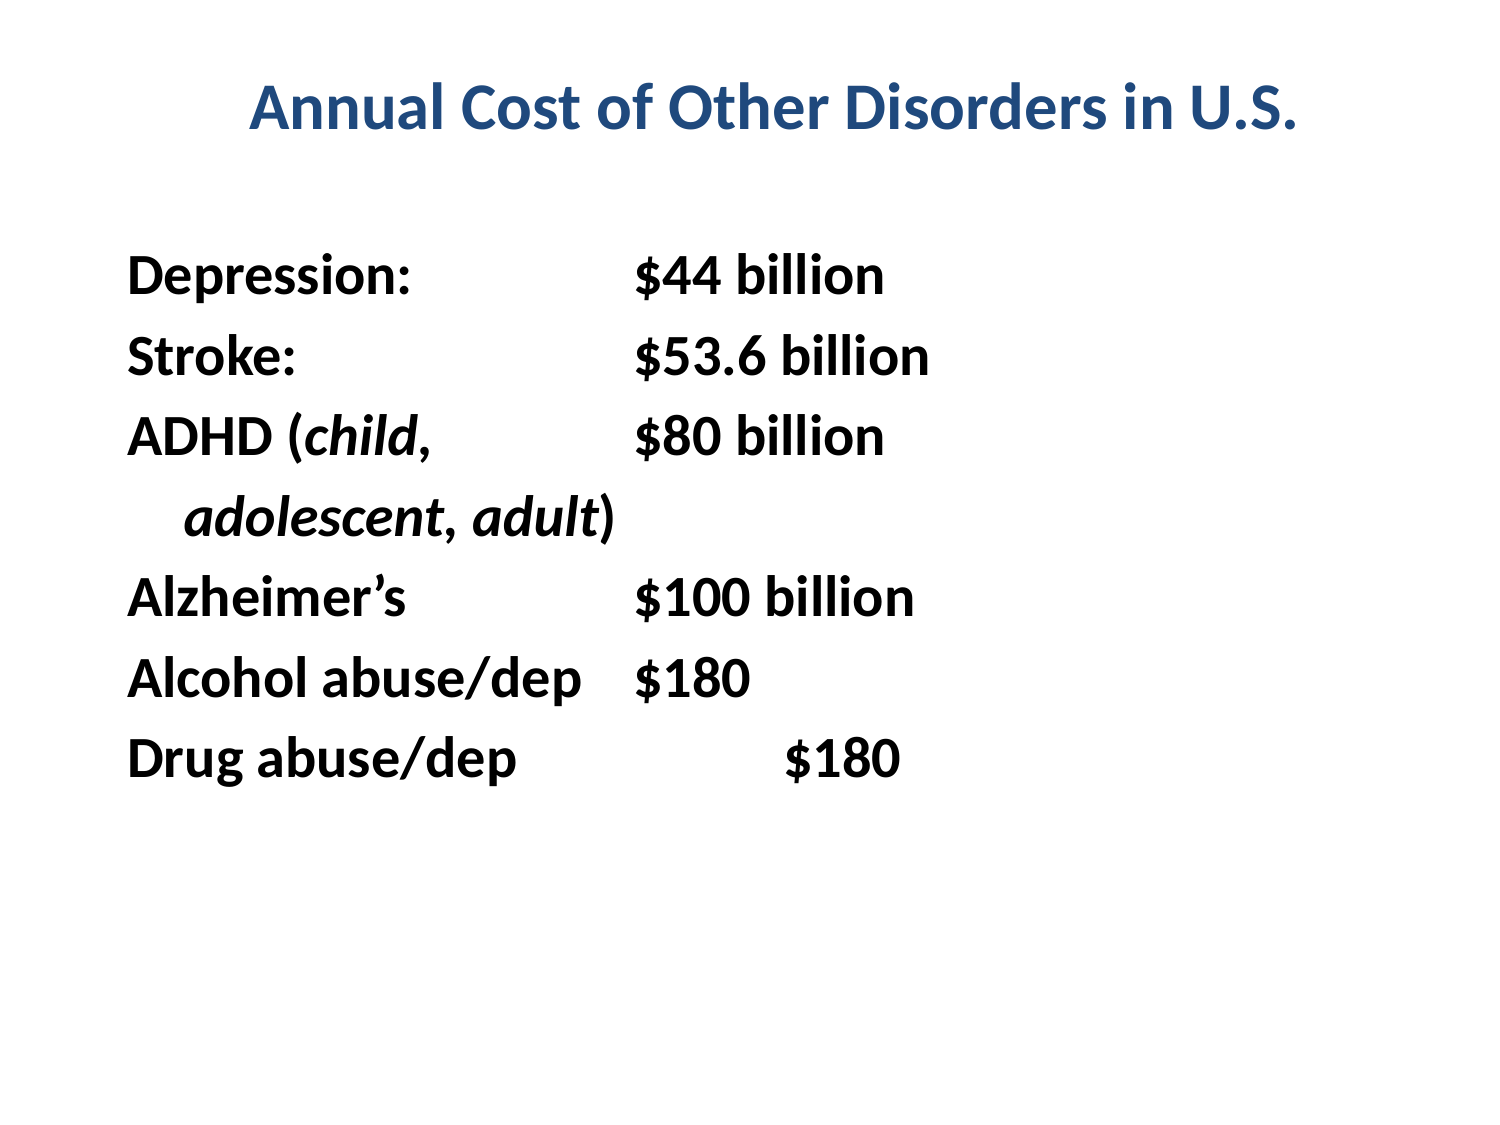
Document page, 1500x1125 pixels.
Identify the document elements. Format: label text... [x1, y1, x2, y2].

text_box Depression: $44 billion Stroke: $53.6 billion ADHD (child, $80 billion adolescent, adult) Alzheimer’s $100 billion Alcohol abuse/dep $180 Drug abuse/dep $180 [112, 237, 1388, 1000]
text_box Annual Cost of Other Disorders in U.S. [137, 24, 1413, 138]
